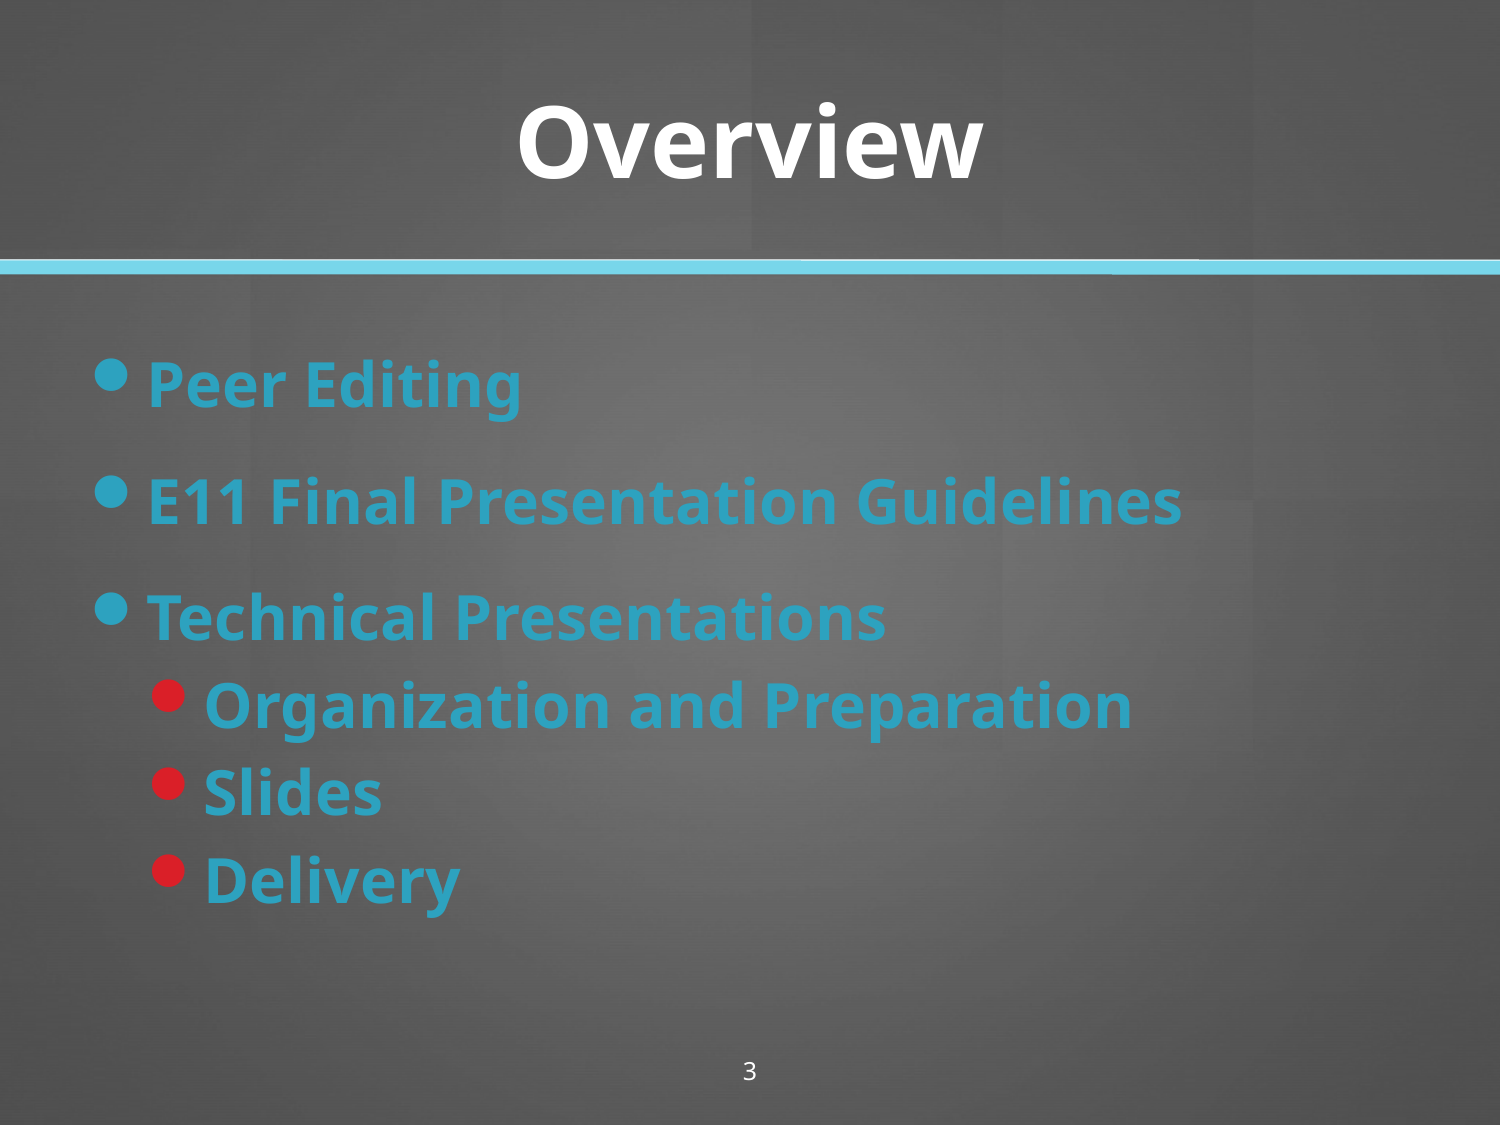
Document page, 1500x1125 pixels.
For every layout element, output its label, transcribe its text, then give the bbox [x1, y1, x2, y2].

slide_number 3 [699, 1042, 800, 1103]
list Peer Editing E11 Final Presentation Guidelines Technical Presentations Organization and Preparation Slides Delivery [75, 337, 1425, 988]
title Overview [75, 45, 1425, 233]
